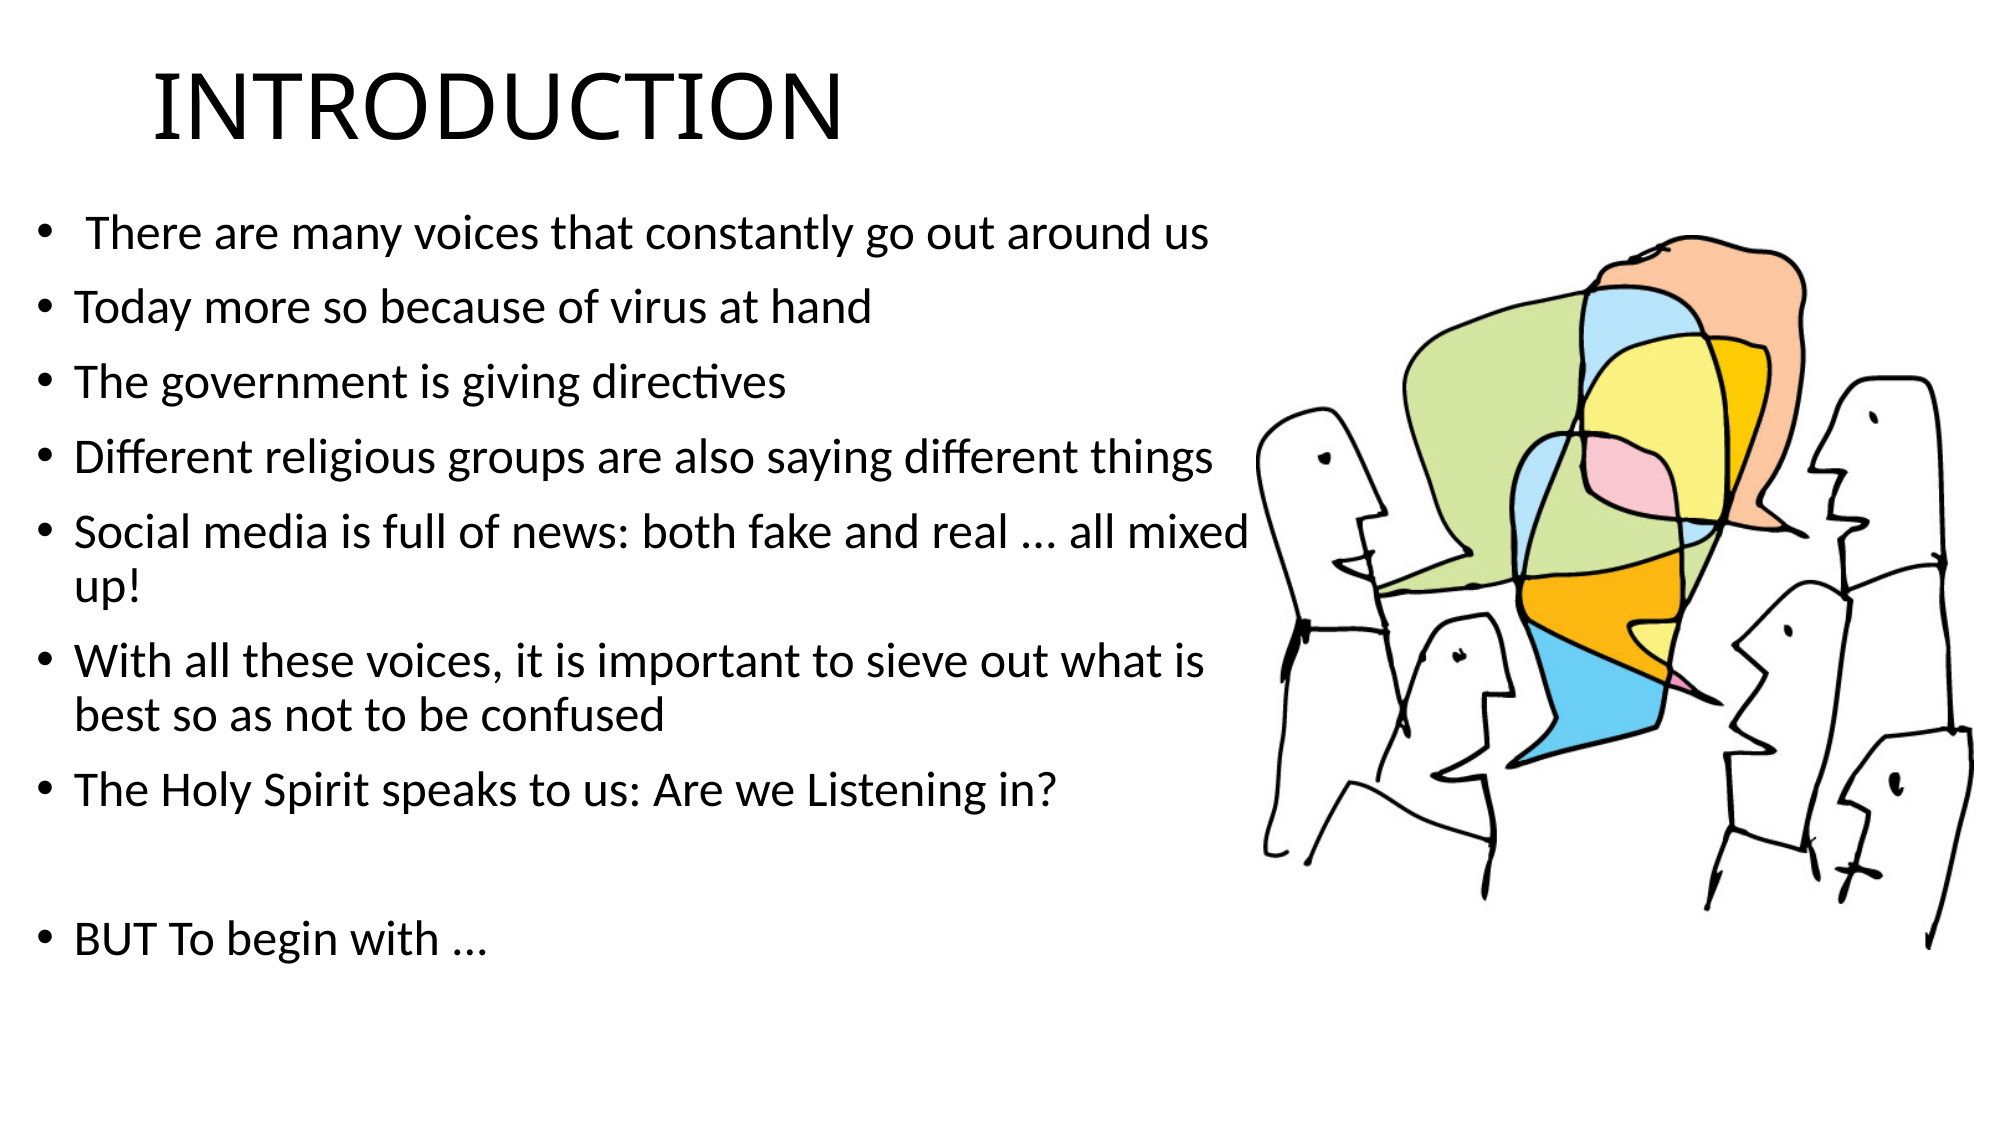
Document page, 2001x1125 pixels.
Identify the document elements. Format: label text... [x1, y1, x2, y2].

list There are many voices that constantly go out around us Today more so because of virus at hand The government is giving directives Different religious groups are also saying different things Social media is full of news: both fake and real ... all mixed up! With all these voices, it is important to sieve out what is best so as not to be confused The Holy Spirit speaks to us: Are we Listening in? BUT To begin with ... [21, 198, 1302, 1125]
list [1256, 235, 1974, 950]
title INTRODUCTION [137, 0, 1863, 219]
